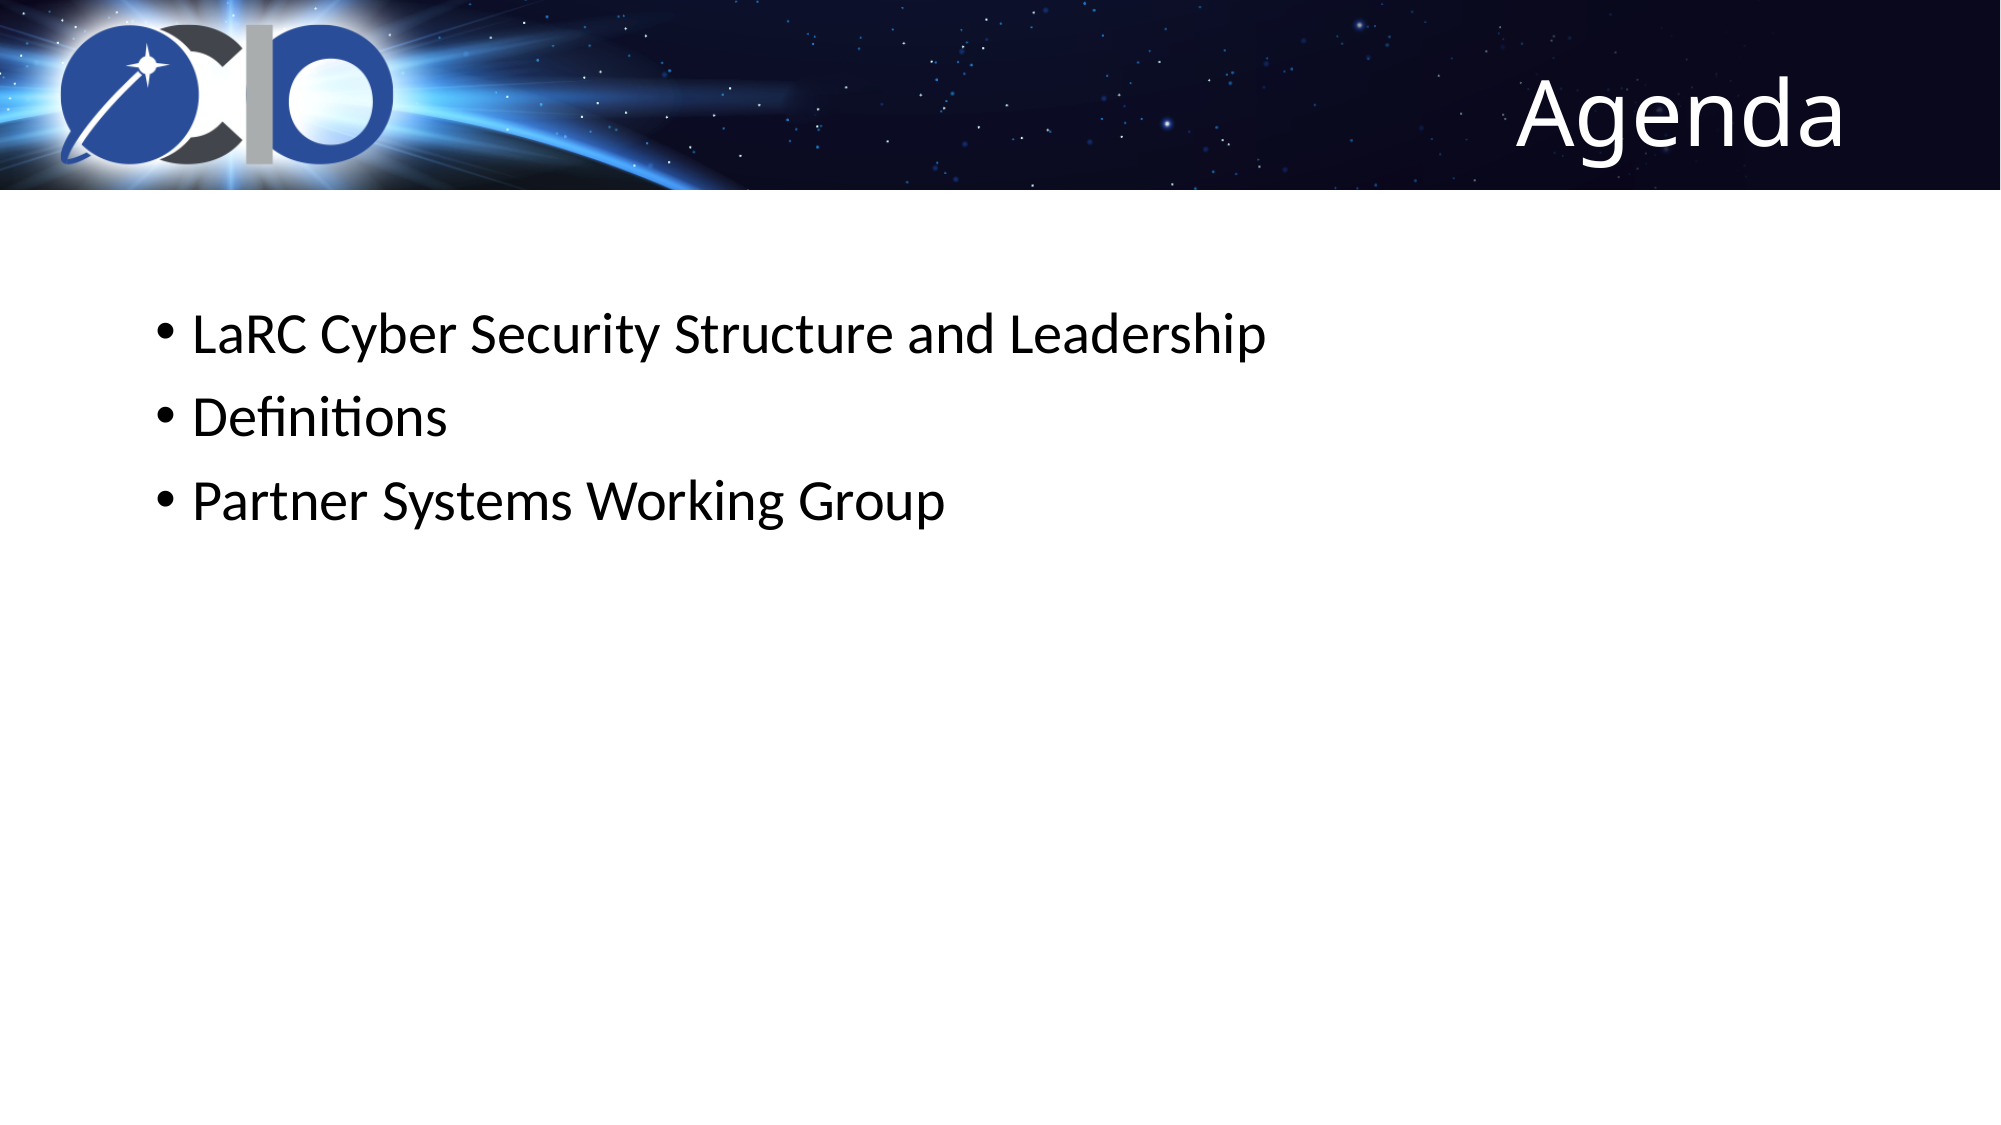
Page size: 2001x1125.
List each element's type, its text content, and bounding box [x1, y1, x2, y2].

picture [0, 0, 2001, 190]
list LaRC Cyber Security Structure and Leadership Definitions Partner Systems Working Group [140, 295, 1853, 962]
title Agenda [541, 59, 1863, 183]
